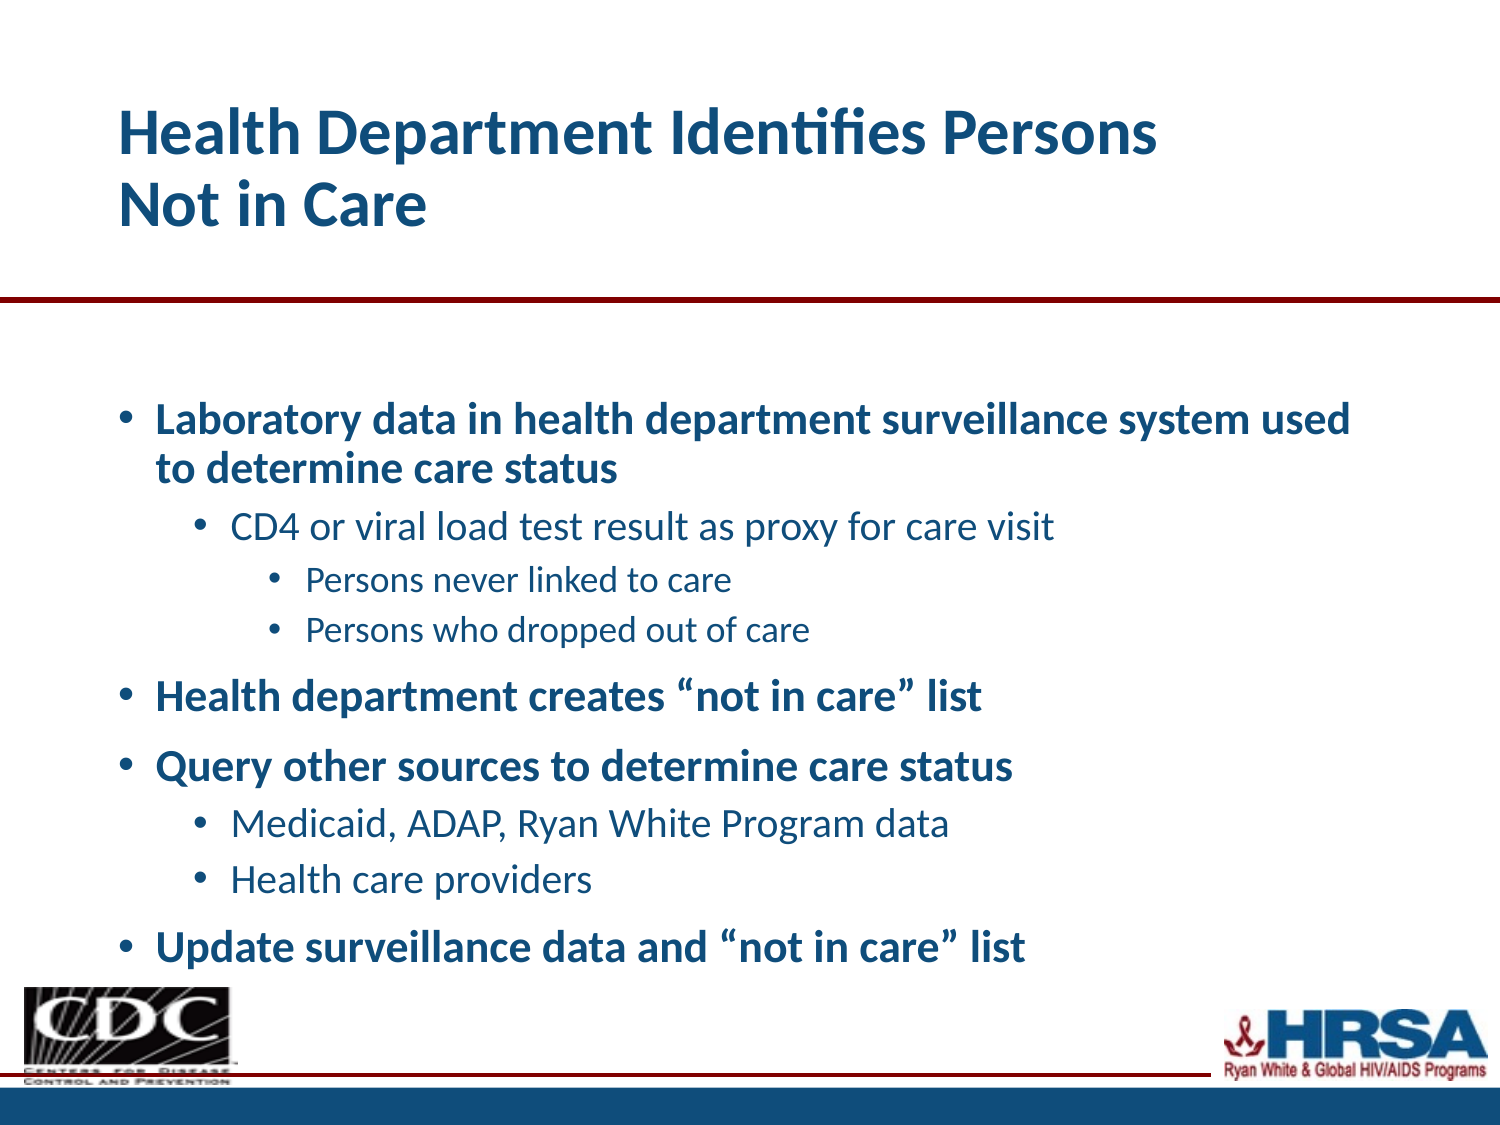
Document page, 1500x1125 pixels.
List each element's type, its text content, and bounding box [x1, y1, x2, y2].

picture [24, 987, 238, 1085]
picture [1224, 1009, 1488, 1081]
list Laboratory data in health department surveillance system used to determine care status CD4 or viral load test result as proxy for care visit Persons never linked to care Persons who dropped out of care Health department creates “not in care” list Query other sources to determine care status Medicaid, ADAP, Ryan White Program data Health care providers Update surveillance data and “not in care” list [103, 387, 1397, 988]
title Health Department Identifies Persons Not in Care [103, 59, 1397, 278]
